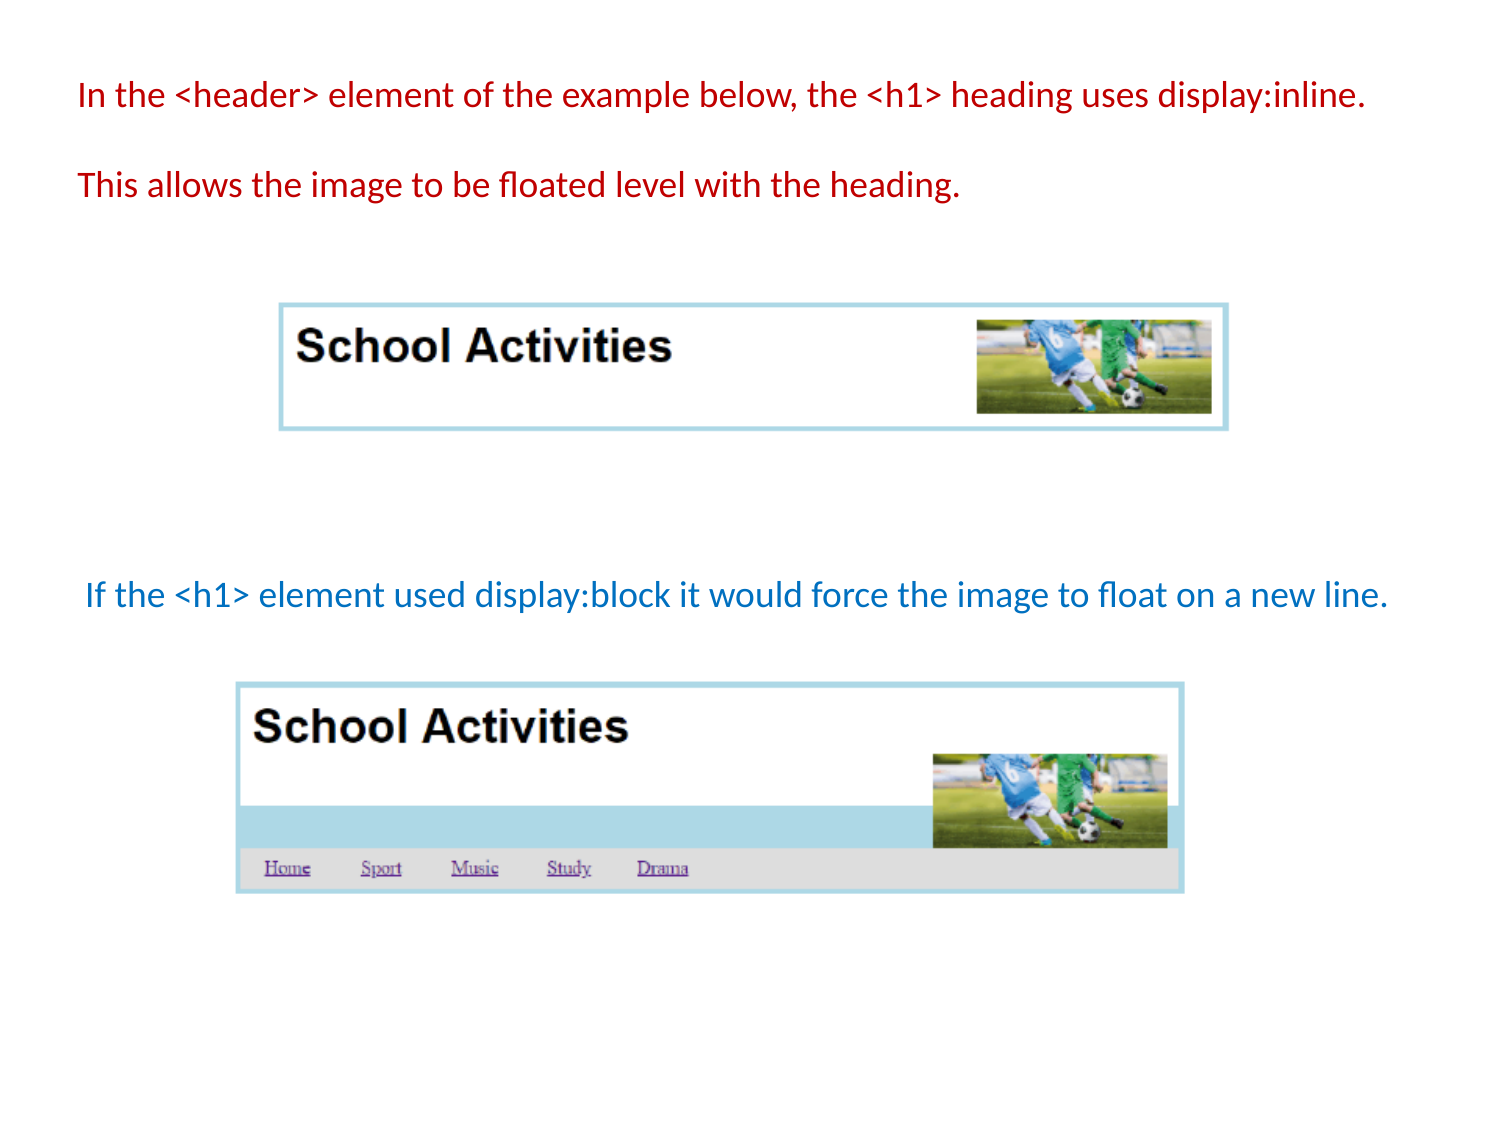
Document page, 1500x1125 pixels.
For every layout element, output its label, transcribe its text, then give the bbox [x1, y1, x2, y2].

text_box In the <header> element of the example below, the <h1> heading uses display:inline. This allows the image to be floated level with the heading. [62, 62, 1438, 213]
text_box If the <h1> element used display:block it would force the image to float on a new line. [70, 562, 1421, 623]
picture [224, 674, 1210, 905]
picture [268, 295, 1237, 437]
